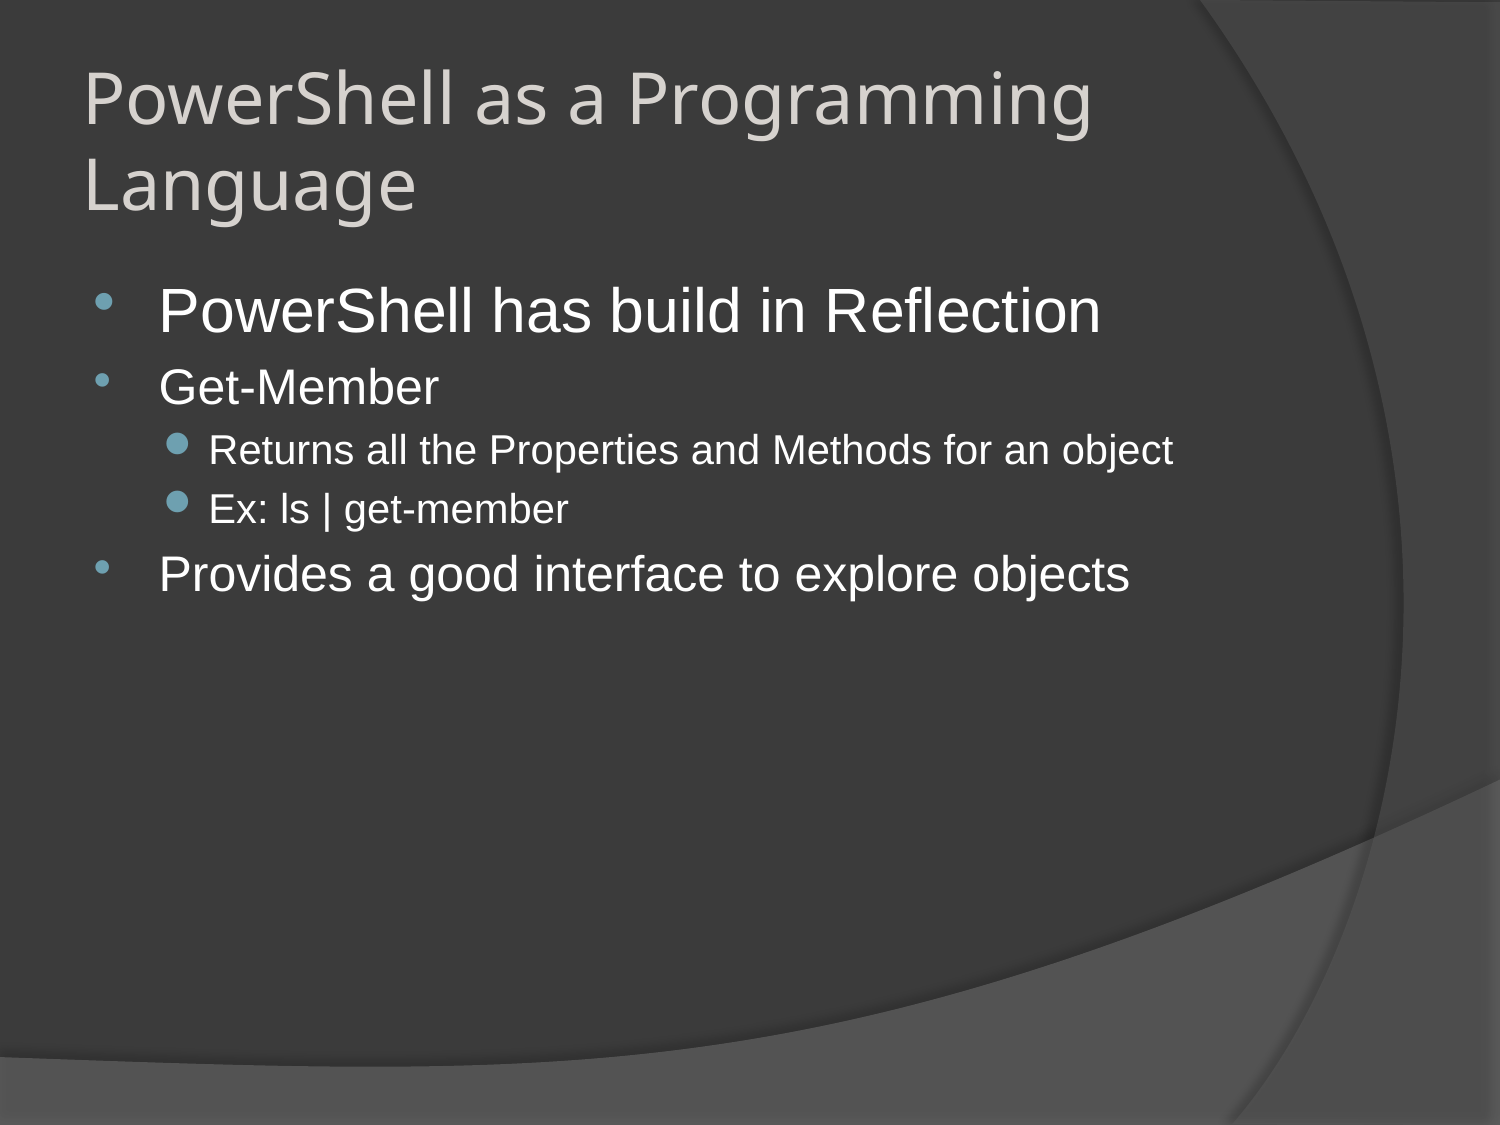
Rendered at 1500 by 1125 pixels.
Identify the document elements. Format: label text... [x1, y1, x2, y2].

title PowerShell as a Programming Language [75, 45, 1300, 233]
list PowerShell has build in Reflection Get-Member Returns all the Properties and Methods for an object Ex: ls | get-member Provides a good interface to explore objects [75, 262, 1300, 1005]
